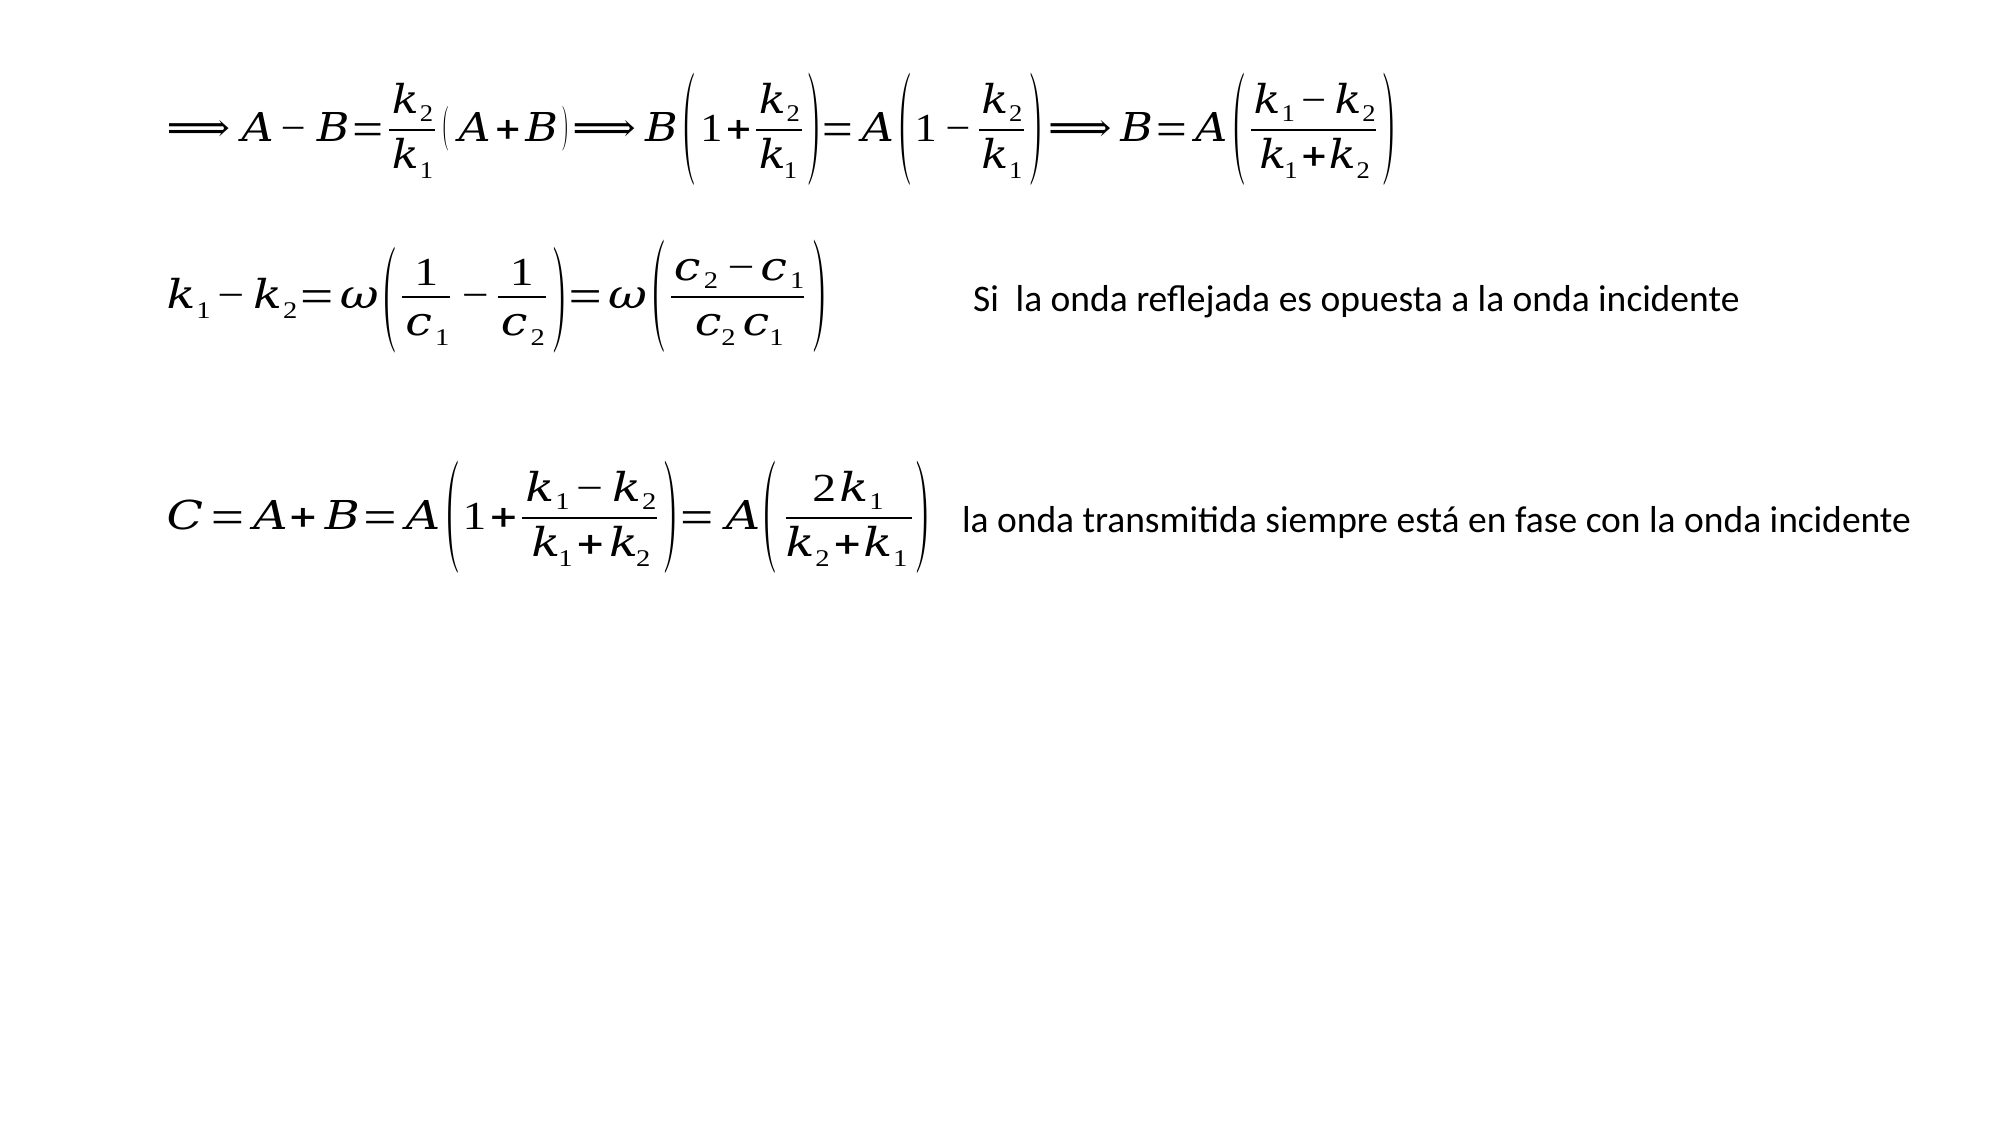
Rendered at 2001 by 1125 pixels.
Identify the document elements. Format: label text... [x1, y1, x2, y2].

text_box la onda transmitida siempre está en fase con la onda incidente [947, 487, 1927, 548]
